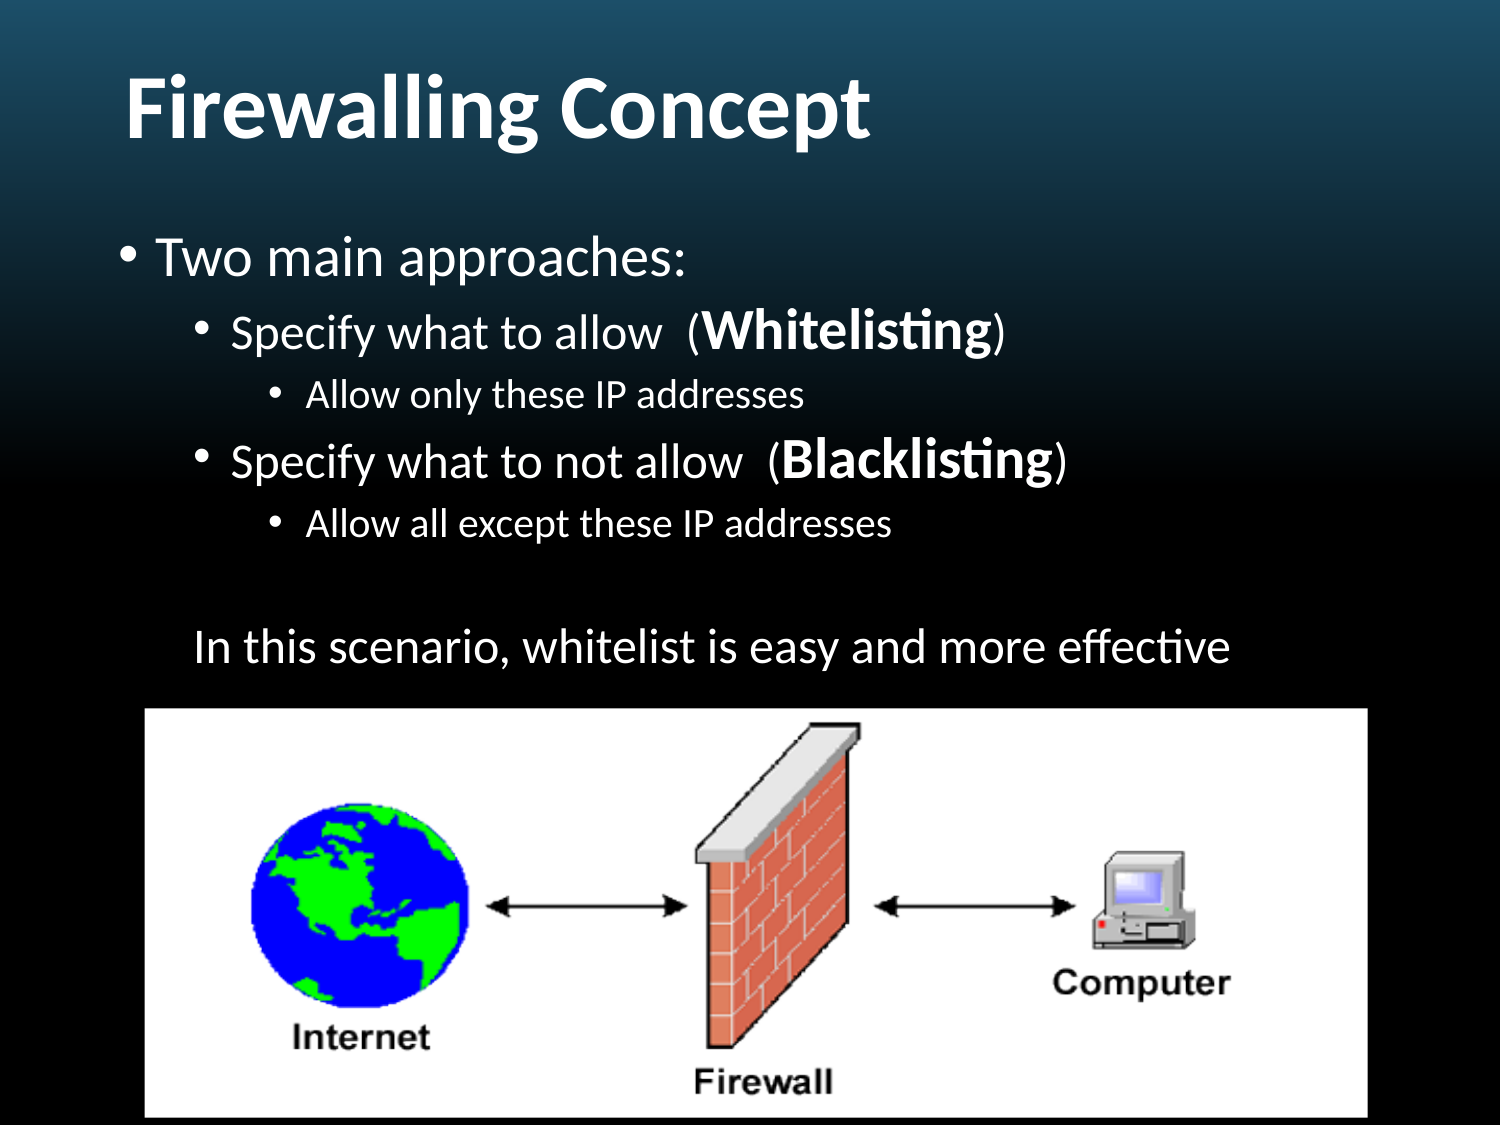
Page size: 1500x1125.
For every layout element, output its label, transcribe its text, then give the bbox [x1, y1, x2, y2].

picture [216, 701, 1259, 1121]
title Firewalling Concept [110, 0, 1405, 218]
text_box [144, 708, 216, 1118]
text_box [1259, 708, 1368, 1118]
list Two main approaches: Specify what to allow (Whitelisting) Allow only these IP addresses Specify what to not allow (Blacklisting) Allow all except these IP addresses In this scenario, whitelist is easy and more effective [103, 218, 1397, 1096]
